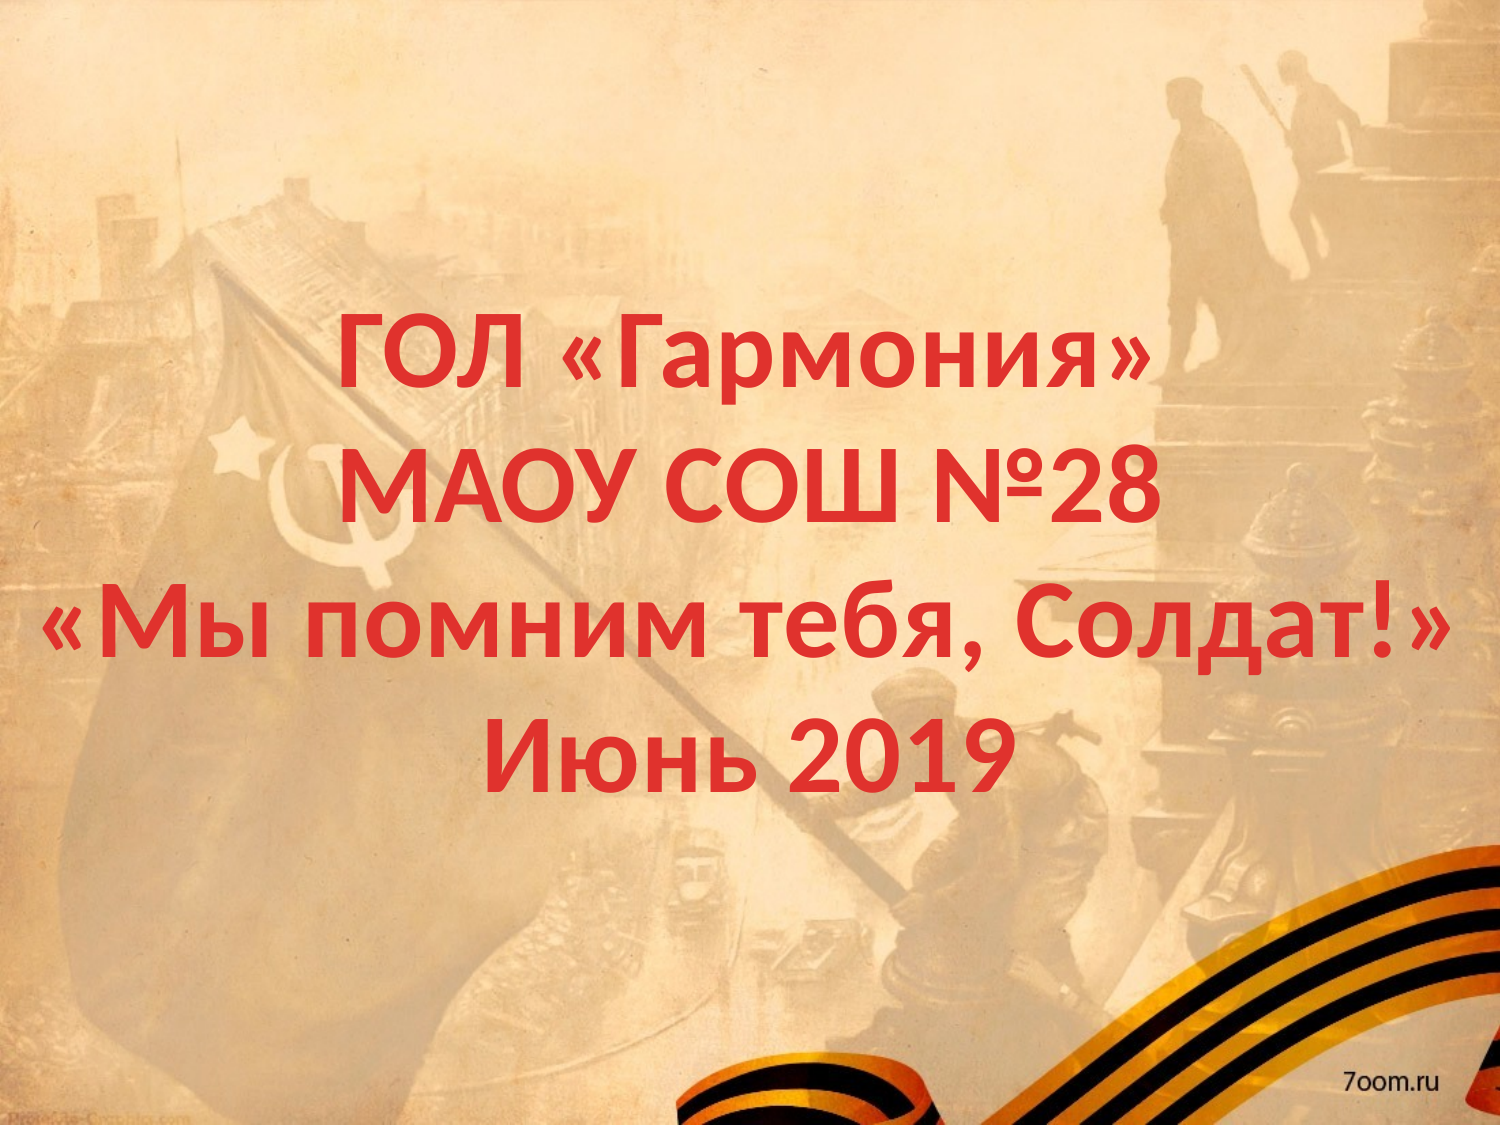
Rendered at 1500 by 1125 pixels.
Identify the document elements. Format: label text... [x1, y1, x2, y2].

text_box ГОЛ «Гармония» МАОУ СОШ №28 «Мы помним тебя, Солдат!» Июнь 2019 [19, 267, 1481, 823]
picture [0, 0, 1500, 1125]
